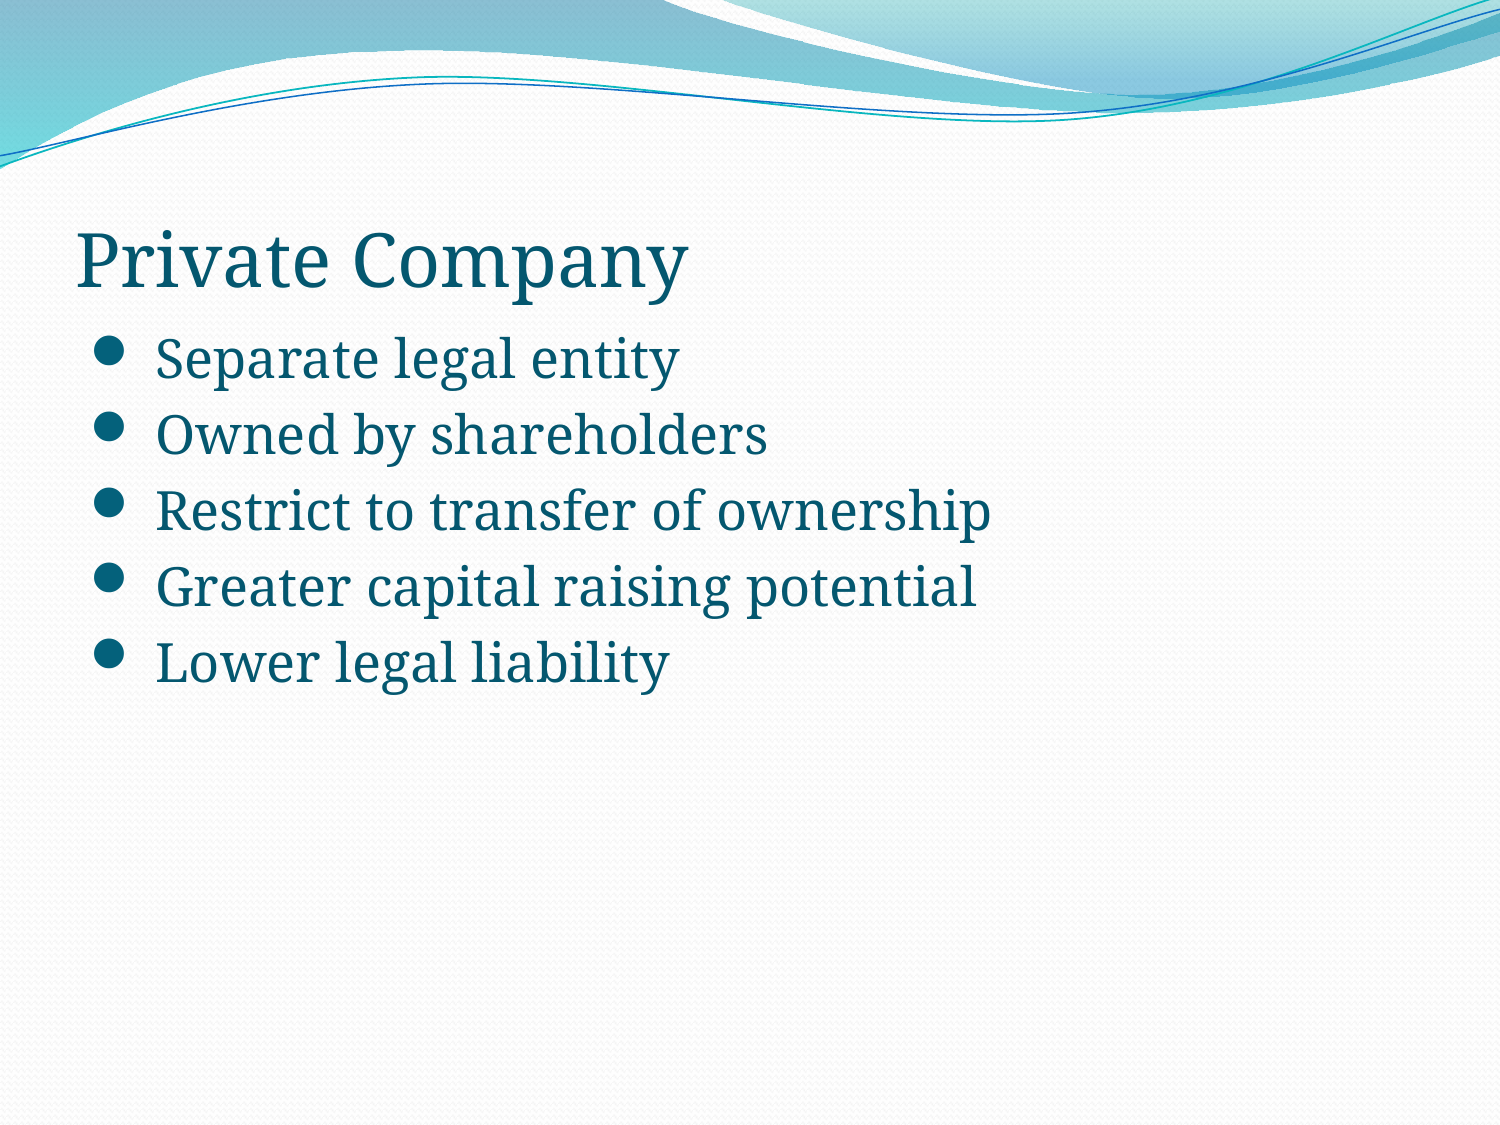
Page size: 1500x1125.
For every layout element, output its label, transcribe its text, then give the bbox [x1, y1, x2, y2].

list Separate legal entity Owned by shareholders Restrict to transfer of ownership Greater capital raising potential Lower legal liability [75, 317, 1425, 1038]
title Private Company [75, 115, 1425, 303]
